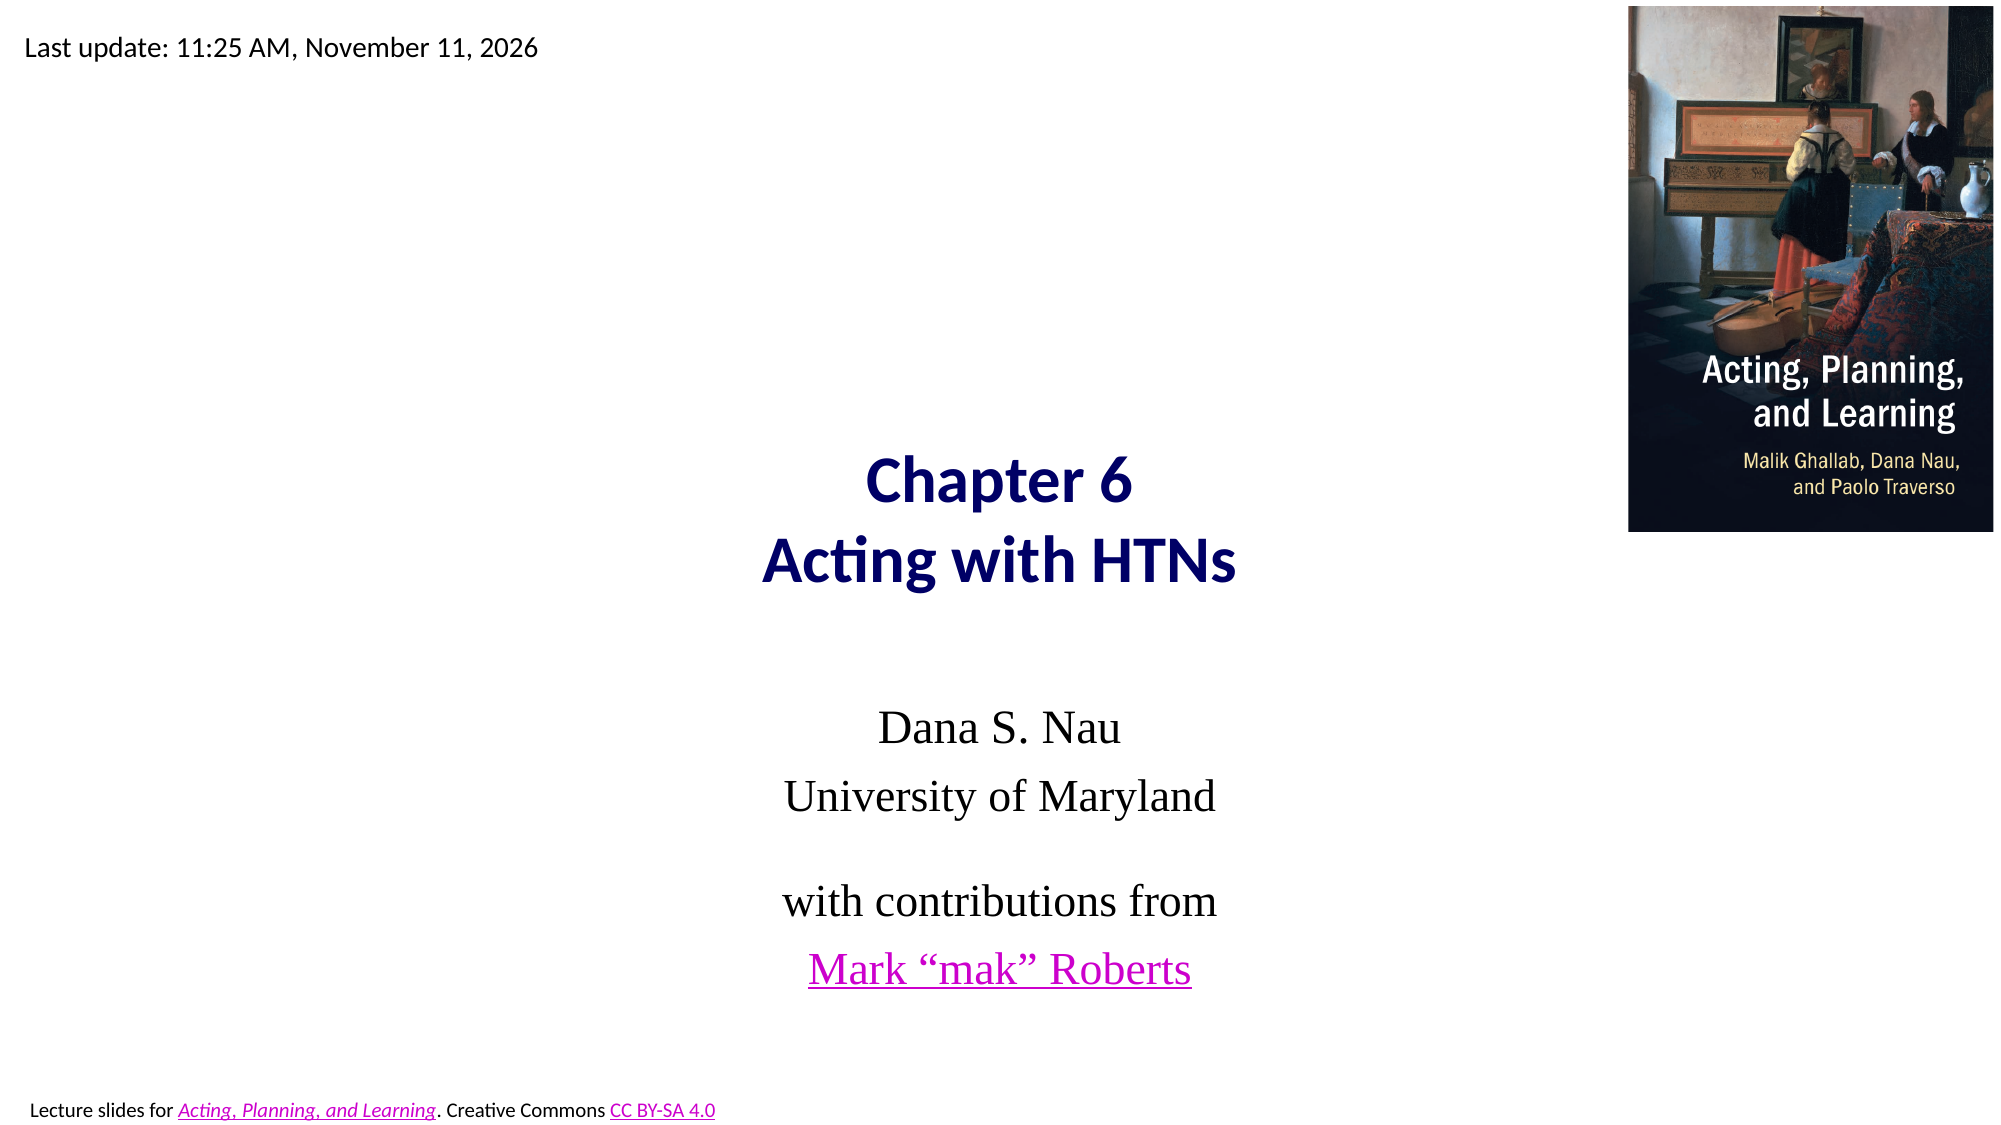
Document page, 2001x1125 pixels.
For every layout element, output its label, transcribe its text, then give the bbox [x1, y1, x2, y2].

title Chapter 6 Acting with HTNs [205, 407, 1795, 604]
subtitle Dana S. Nau University of Maryland with contributions from Mark “mak” Roberts [311, 644, 1689, 1046]
